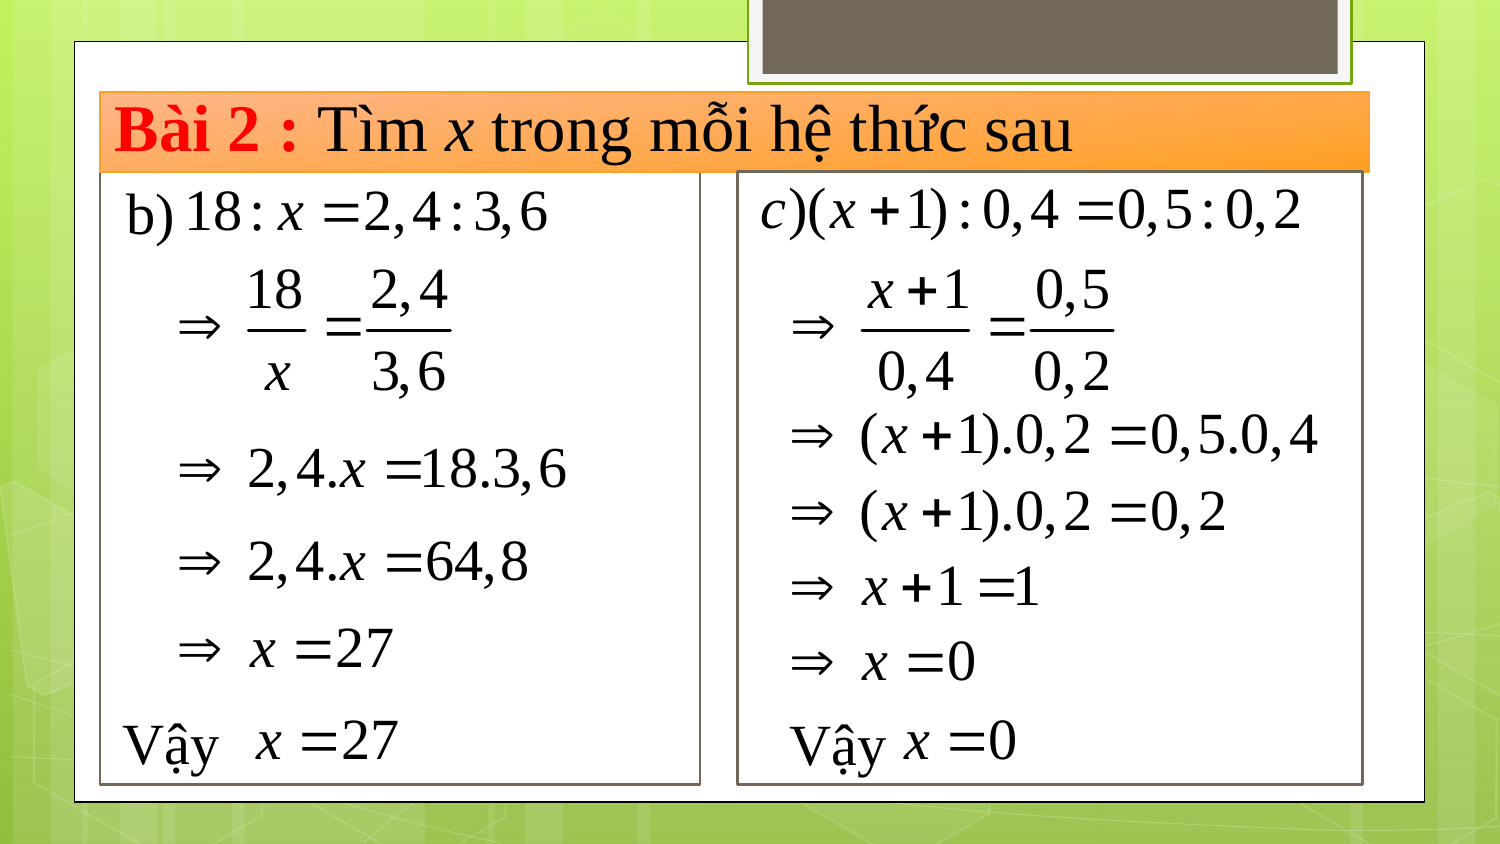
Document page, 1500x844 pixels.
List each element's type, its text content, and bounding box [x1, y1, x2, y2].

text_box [787, 559, 1040, 612]
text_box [249, 713, 405, 766]
text_box Vậy [107, 713, 600, 784]
list b) [99, 173, 701, 786]
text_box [758, 181, 1307, 248]
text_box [787, 634, 980, 687]
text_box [187, 184, 553, 245]
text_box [787, 406, 1322, 473]
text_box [788, 259, 1118, 406]
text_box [174, 441, 572, 503]
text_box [174, 621, 399, 675]
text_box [897, 713, 1022, 767]
text_box Vậy [774, 714, 1267, 785]
title Bài 2 : Tìm x trong mỗi hệ thức sau [99, 91, 1370, 173]
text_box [174, 259, 457, 406]
text_box [736, 170, 1364, 786]
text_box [787, 484, 1232, 550]
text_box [174, 534, 532, 596]
